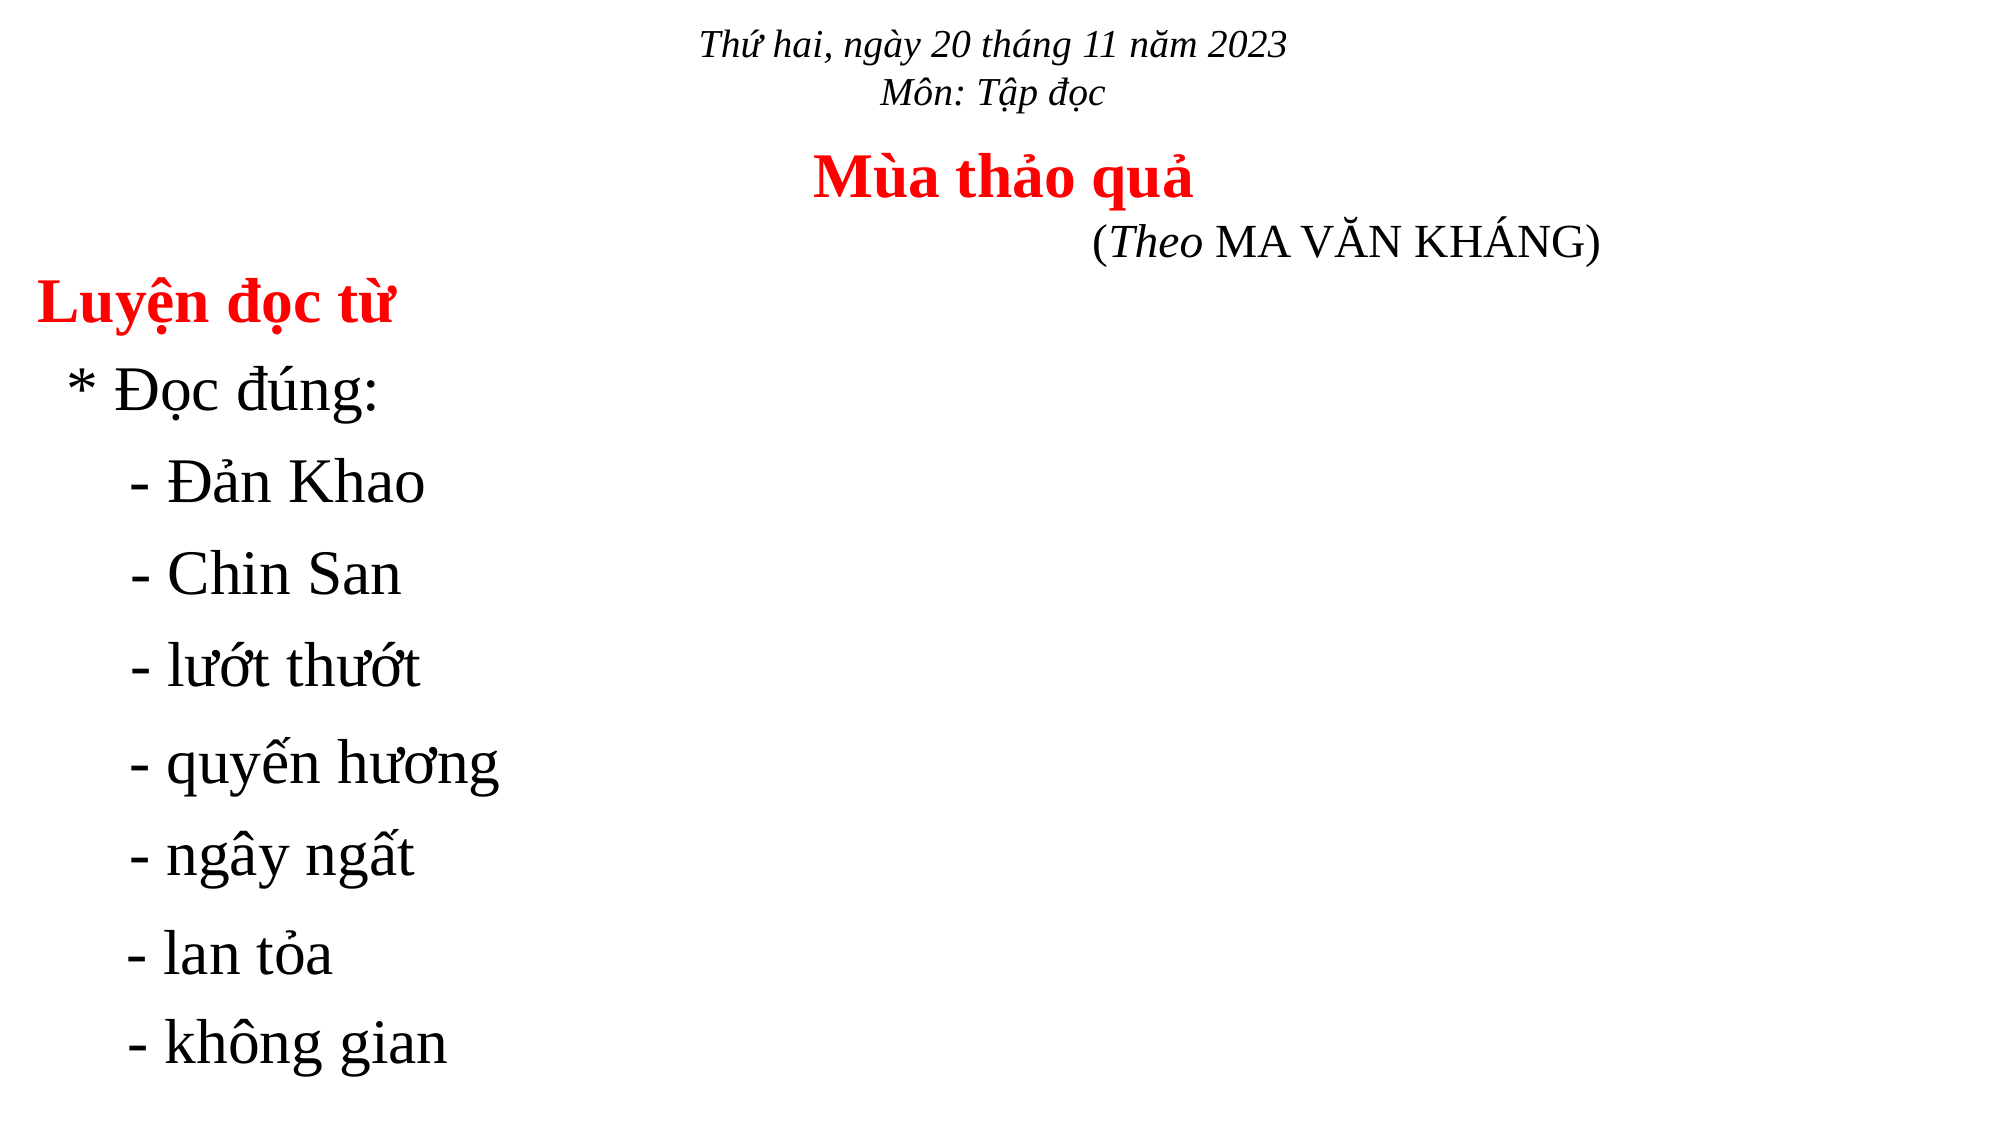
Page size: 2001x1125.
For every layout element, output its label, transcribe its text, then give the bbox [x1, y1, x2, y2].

text_box - lướt thướt [114, 615, 1100, 707]
text_box - Chin San [115, 523, 949, 616]
text_box - Đản Khao [114, 431, 721, 523]
text_box Mùa thảo quả (Theo MA VĂN KHÁNG) [19, 124, 1989, 276]
text_box Luyện đọc từ [19, 276, 1987, 344]
text_box [15, 0, 1982, 138]
text_box * Đọc đúng: [52, 339, 414, 431]
text_box Thứ hai, ngày 20 tháng 11 năm 2023 Môn: Tập đọc [496, 10, 1491, 121]
text_box - quyến hương [113, 712, 1099, 804]
text_box - ngây ngất [113, 804, 1099, 896]
text_box - lan tỏa [110, 903, 1096, 995]
text_box - không gian [112, 992, 1097, 1085]
